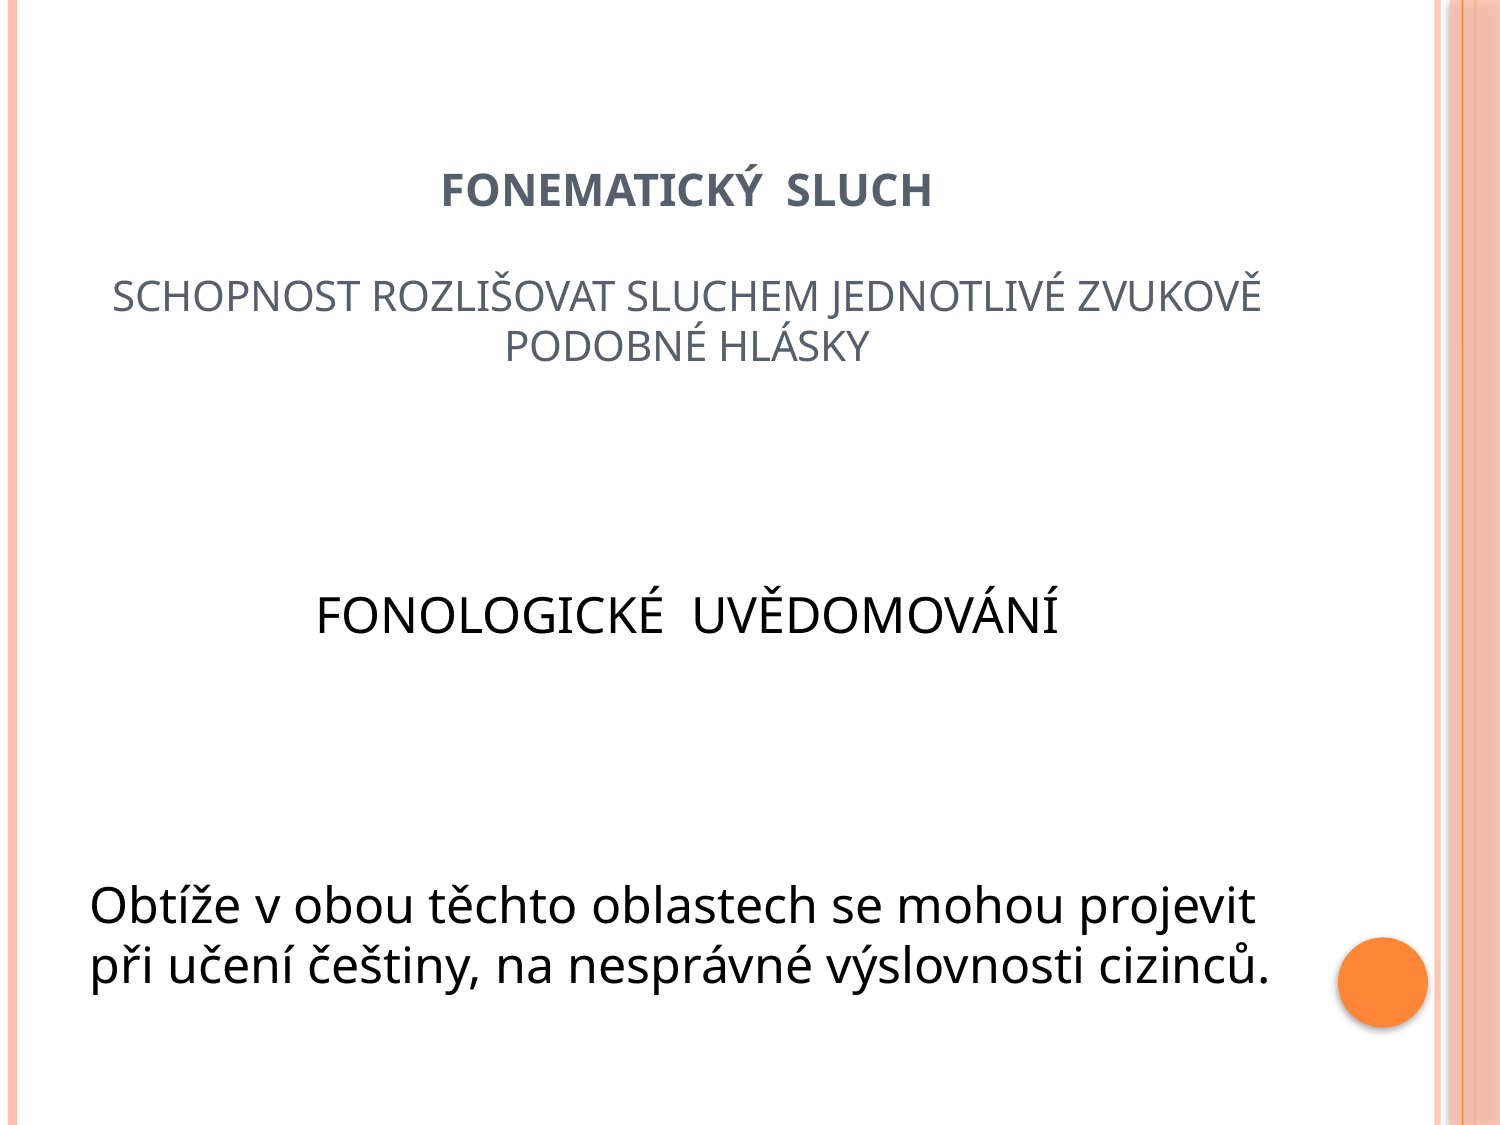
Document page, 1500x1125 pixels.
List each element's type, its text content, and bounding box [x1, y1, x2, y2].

list FONOLOGICKÉ UVĚDOMOVÁNÍ Obtíže v obou těchto oblastech se mohou projevit při učení češtiny, na nesprávné výslovnosti cizinců. [75, 503, 1300, 1062]
title fonematický sluch schopnost rozlišovat sluchem jednotlivé zvukově podobné hlásky [75, 45, 1300, 457]
